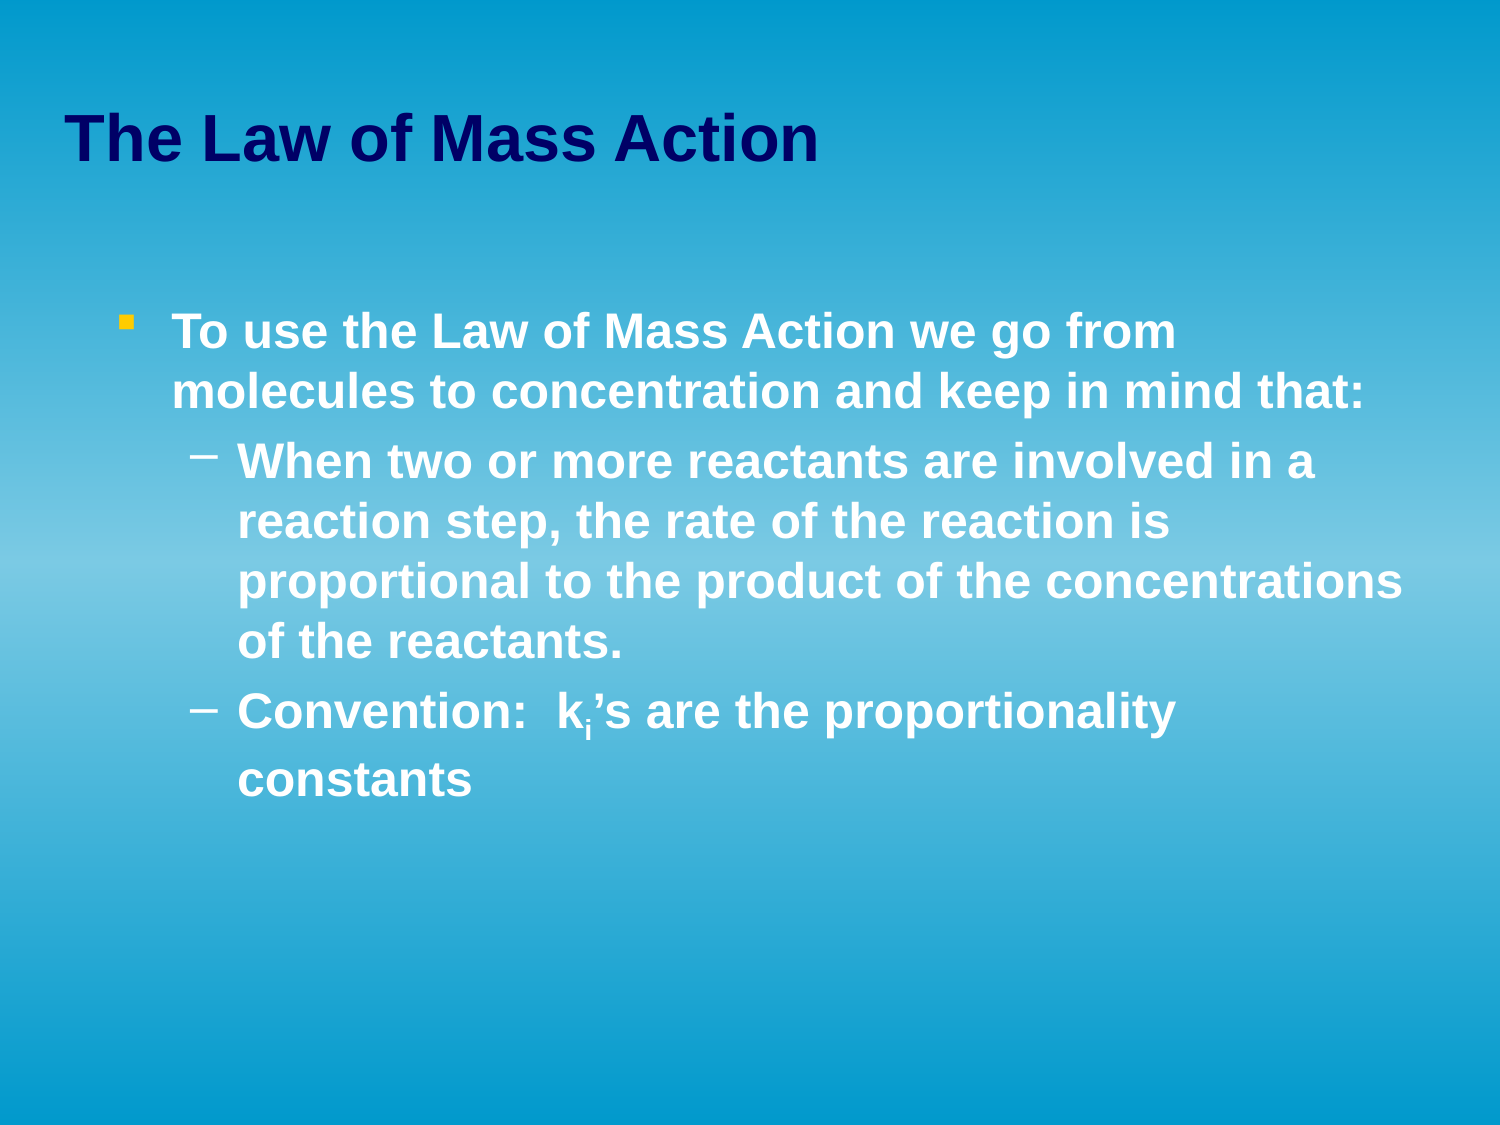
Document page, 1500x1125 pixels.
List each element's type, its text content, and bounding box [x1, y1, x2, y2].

title The Law of Mass Action [49, 49, 1446, 221]
list To use the Law of Mass Action we go from molecules to concentration and keep in mind that: When two or more reactants are involved in a reaction step, the rate of the reaction is proportional to the product of the concentrations of the reactants. Convention: ki’s are the proportionality constants [100, 290, 1428, 827]
